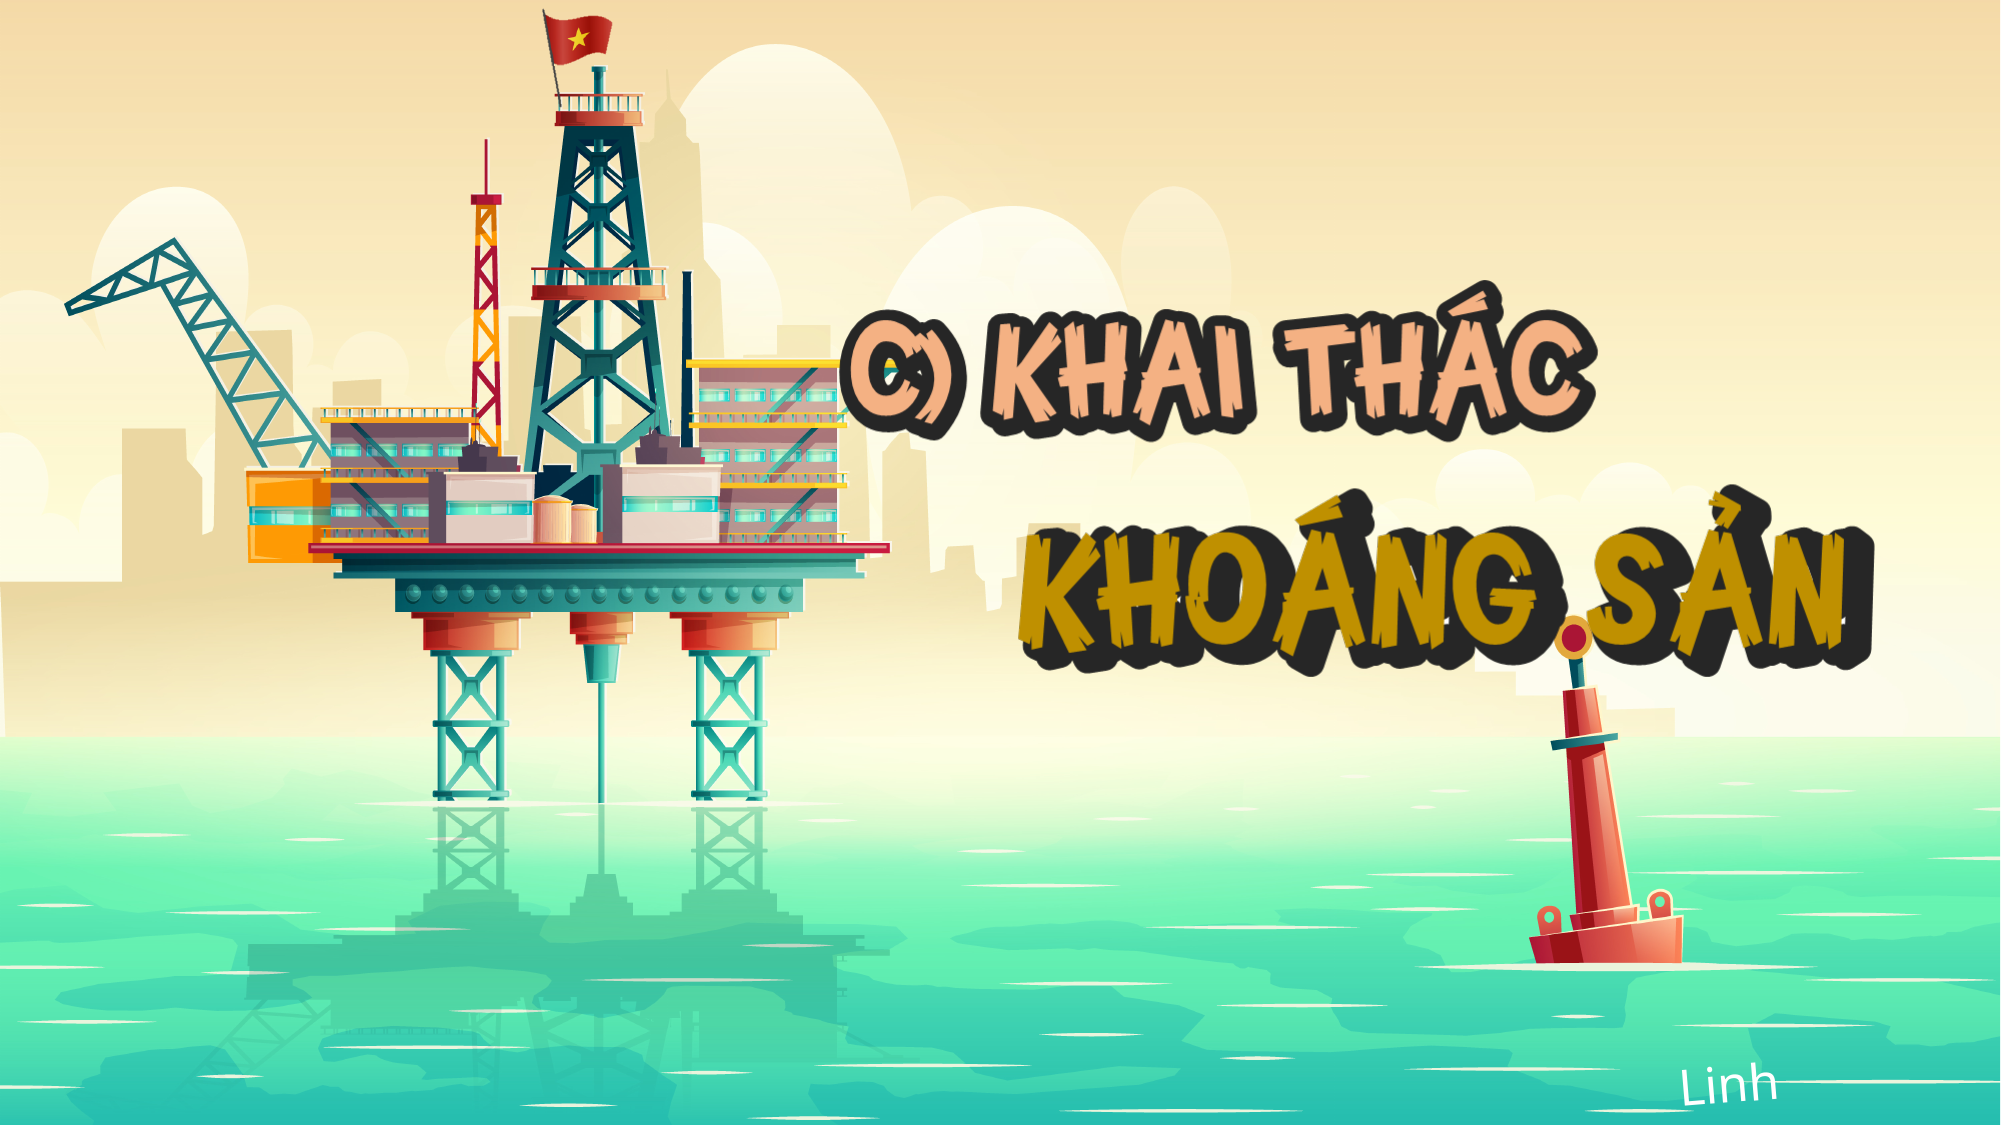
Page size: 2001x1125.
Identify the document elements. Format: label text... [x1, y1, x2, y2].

picture [0, 0, 2001, 1125]
text_box Linh [1660, 1039, 1797, 1125]
